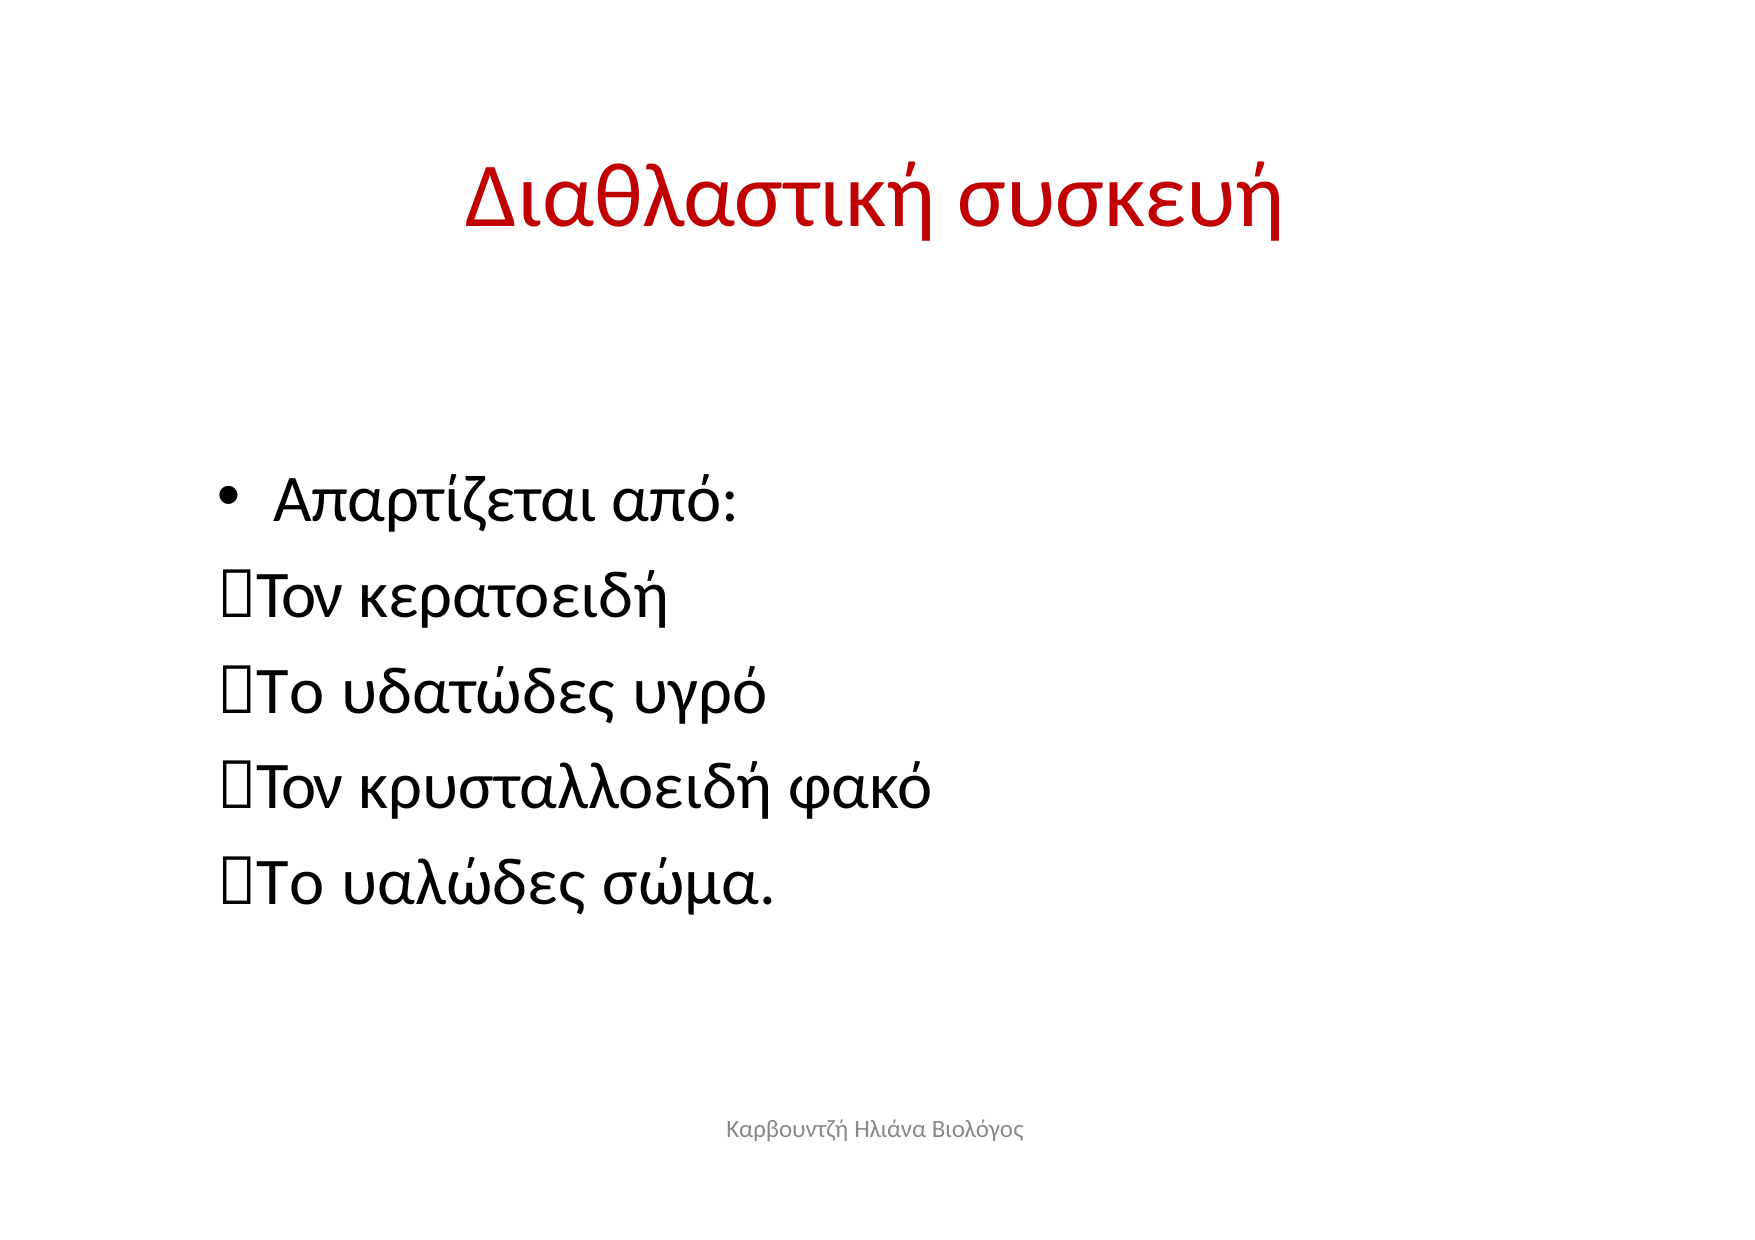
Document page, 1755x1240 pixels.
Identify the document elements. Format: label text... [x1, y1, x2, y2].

text_box Απαρτίζεται από: Τον κερατοειδή Το υδατώδες υγρό Τον κρυσταλλοειδή φακό Το υαλώδες σώμα. [214, 436, 966, 918]
footer Καρβουντζή Ηλιάνα Βιολόγος [724, 1117, 1029, 1240]
title Διαθλαστική συσκευή [463, 132, 1291, 342]
